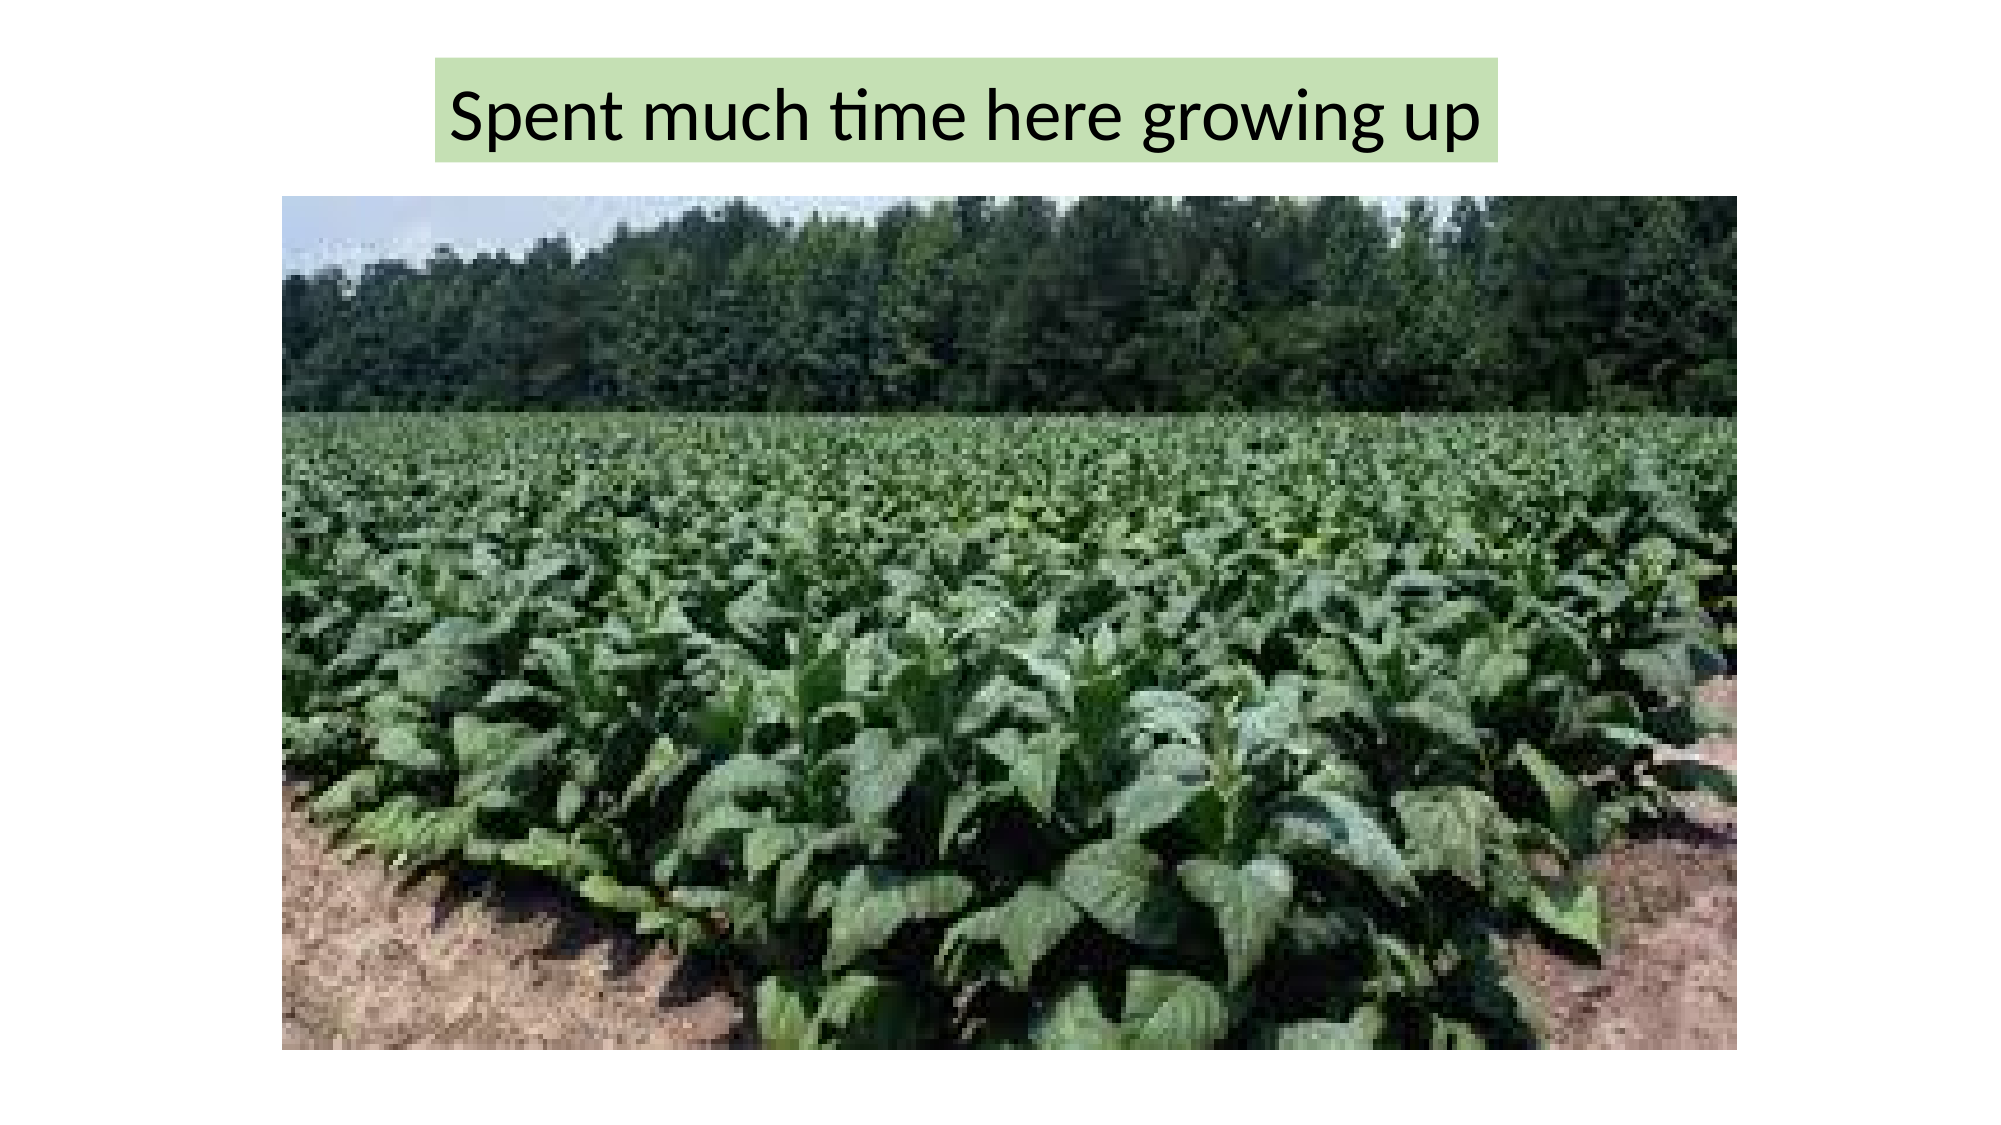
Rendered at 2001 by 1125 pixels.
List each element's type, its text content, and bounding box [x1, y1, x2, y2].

text_box Spent much time here growing up [435, 57, 1498, 163]
picture [282, 196, 1737, 1050]
